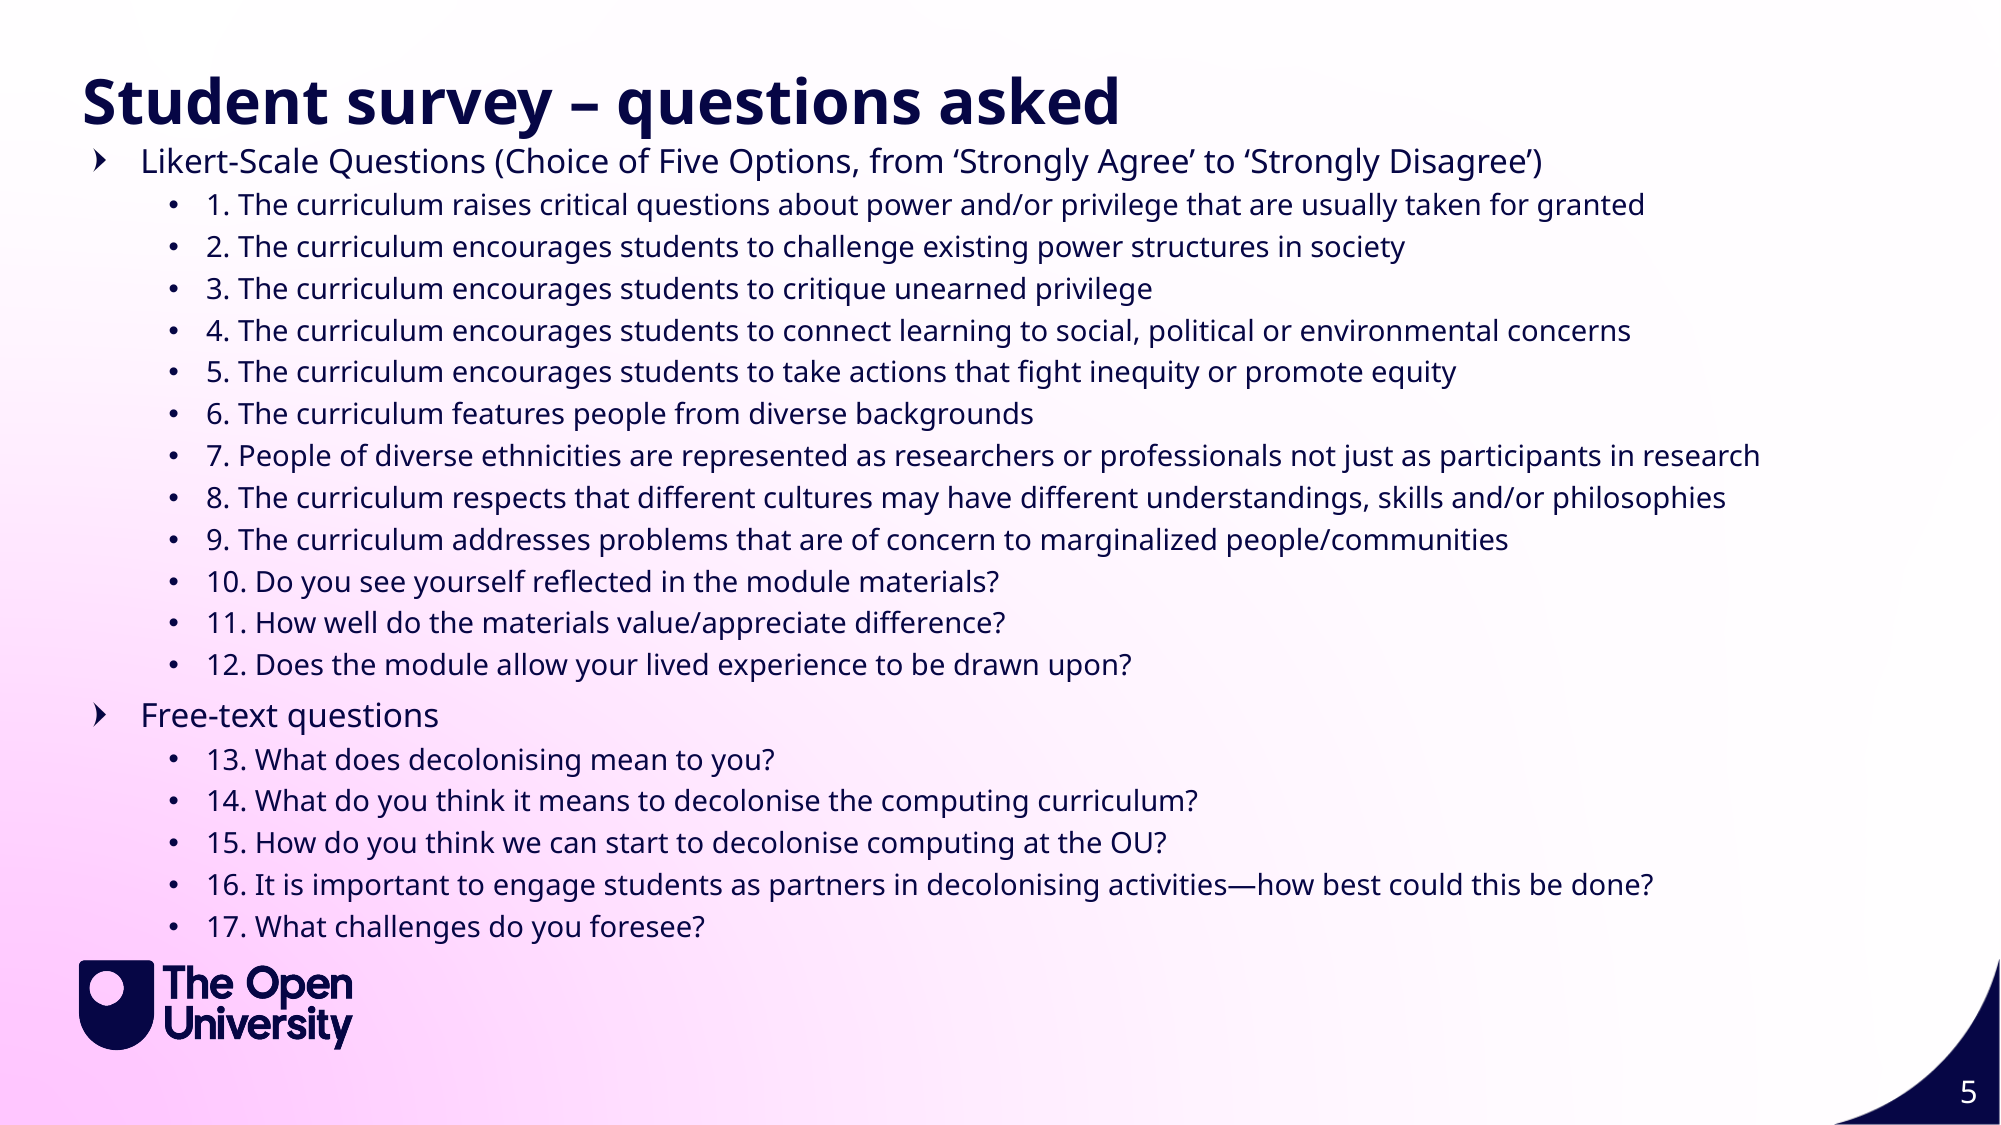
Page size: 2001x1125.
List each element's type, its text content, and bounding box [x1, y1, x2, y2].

text_box Likert-Scale Questions (Choice of Five Options, from ‘Strongly Agree’ to ‘Strongly Disagree’) 1. The curriculum raises critical questions about power and/or privilege that are usually taken for granted 2. The curriculum encourages students to challenge existing power structures in society 3. The curriculum encourages students to critique unearned privilege 4. The curriculum encourages students to connect learning to social, political or environmental concerns 5. The curriculum encourages students to take actions that fight inequity or promote equity 6. The curriculum features people from diverse backgrounds 7. People of diverse ethnicities are represented as researchers or professionals not just as participants in research 8. The curriculum respects that different cultures may have different understandings, skills and/or philosophies 9. The curriculum addresses problems that are of concern to marginalized people/communities 10. Do you see yourself reflected in the module materials? 11. How well do the materials value/appreciate difference? 12. Does the module allow your lived experience to be drawn upon? Free-text questions 13. What does decolonising mean to you? 14. What do you think it means to decolonise the computing curriculum? 15. How do you think we can start to decolonise computing at the OU? 16. It is important to engage students as partners in decolonising activities—how best could this be done? 17. What challenges do you foresee? [78, 128, 1964, 965]
picture [77, 956, 358, 1053]
picture [93, 148, 106, 172]
picture [1834, 959, 2000, 1125]
picture [93, 702, 106, 727]
list Student survey – questions asked [67, 47, 1835, 129]
